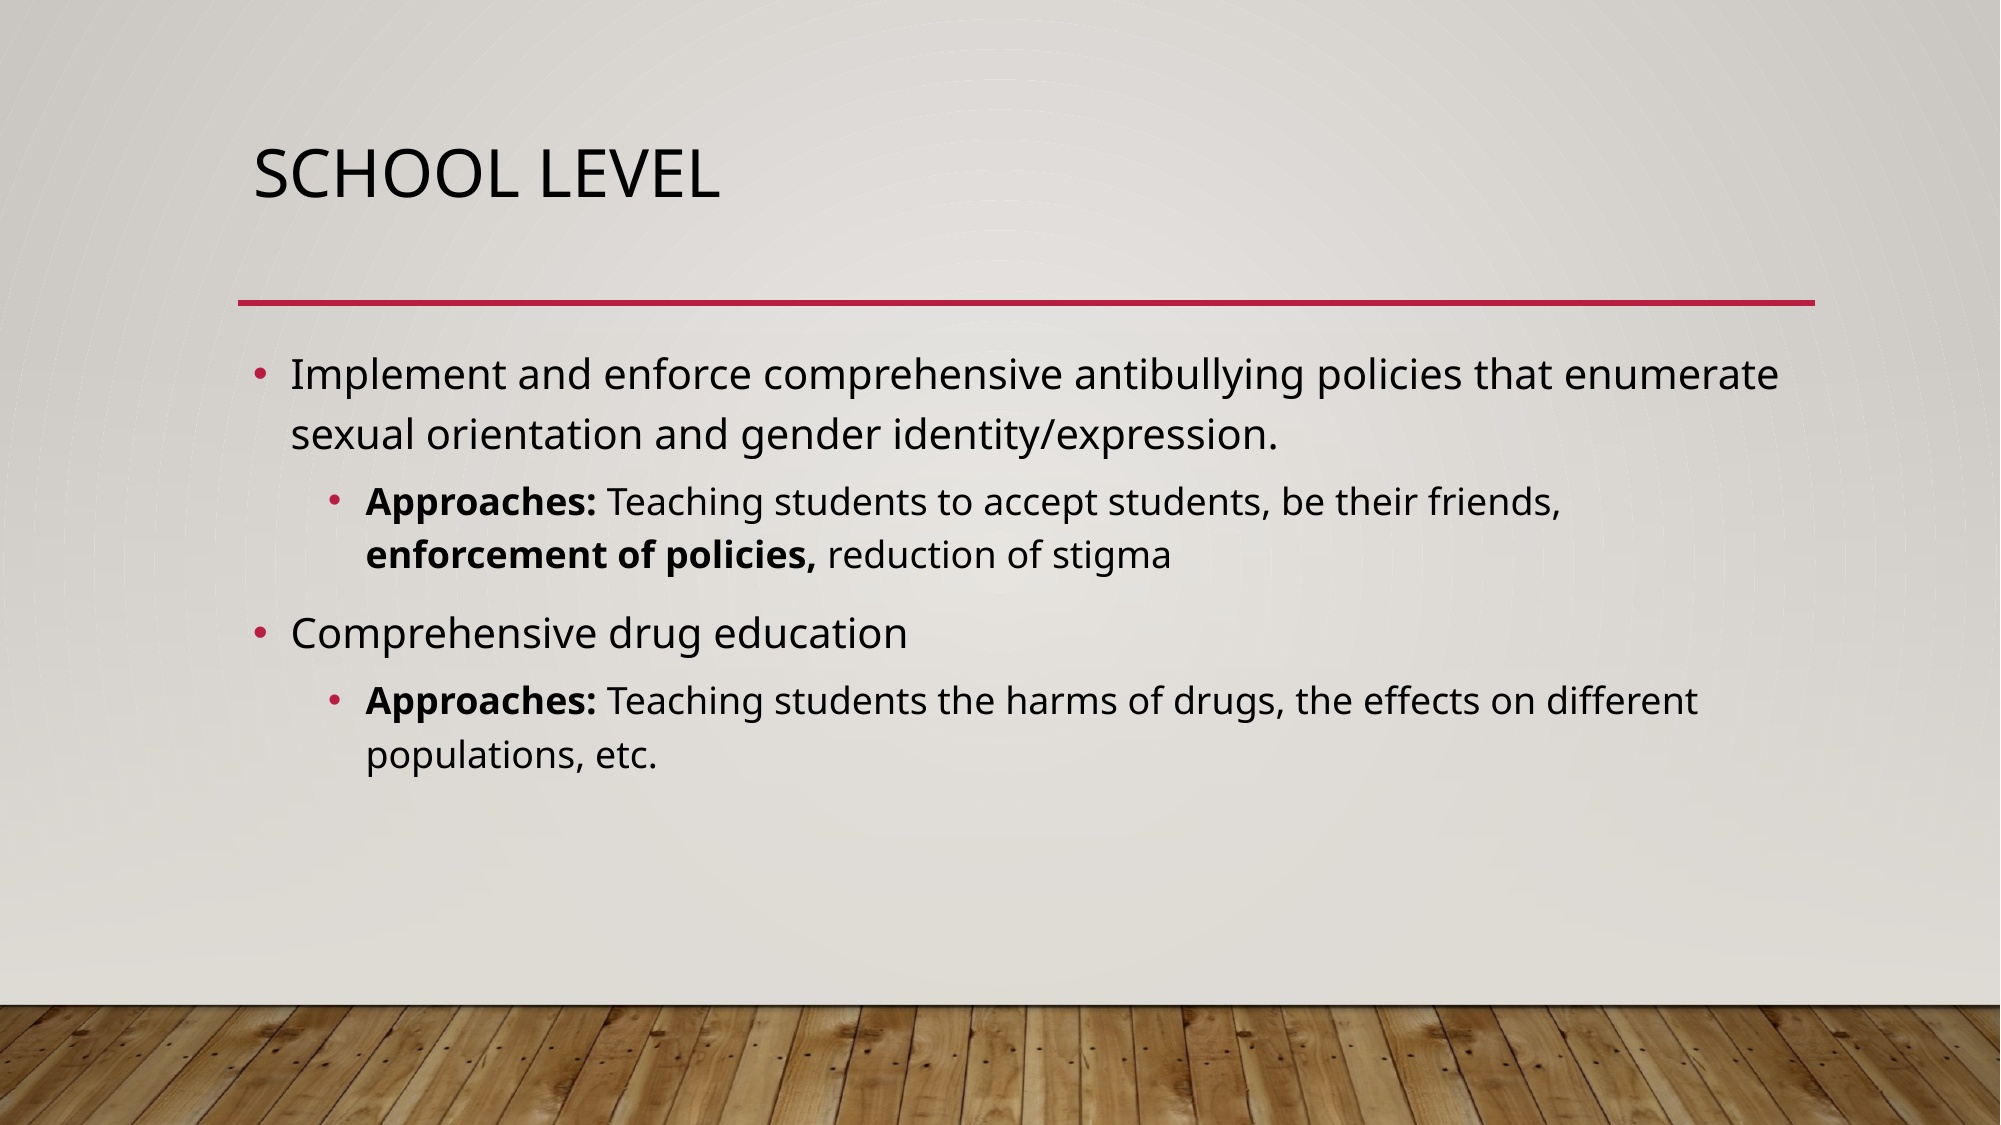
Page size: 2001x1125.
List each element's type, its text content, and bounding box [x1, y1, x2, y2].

title School Level [238, 131, 1814, 305]
picture [0, 1005, 2000, 1125]
list Implement and enforce comprehensive antibullying policies that enumerate sexual orientation and gender identity/expression. Approaches: Teaching students to accept students, be their friends, enforcement of policies, reduction of stigma Comprehensive drug education Approaches: Teaching students the harms of drugs, the effects on different populations, etc. [238, 330, 1814, 897]
